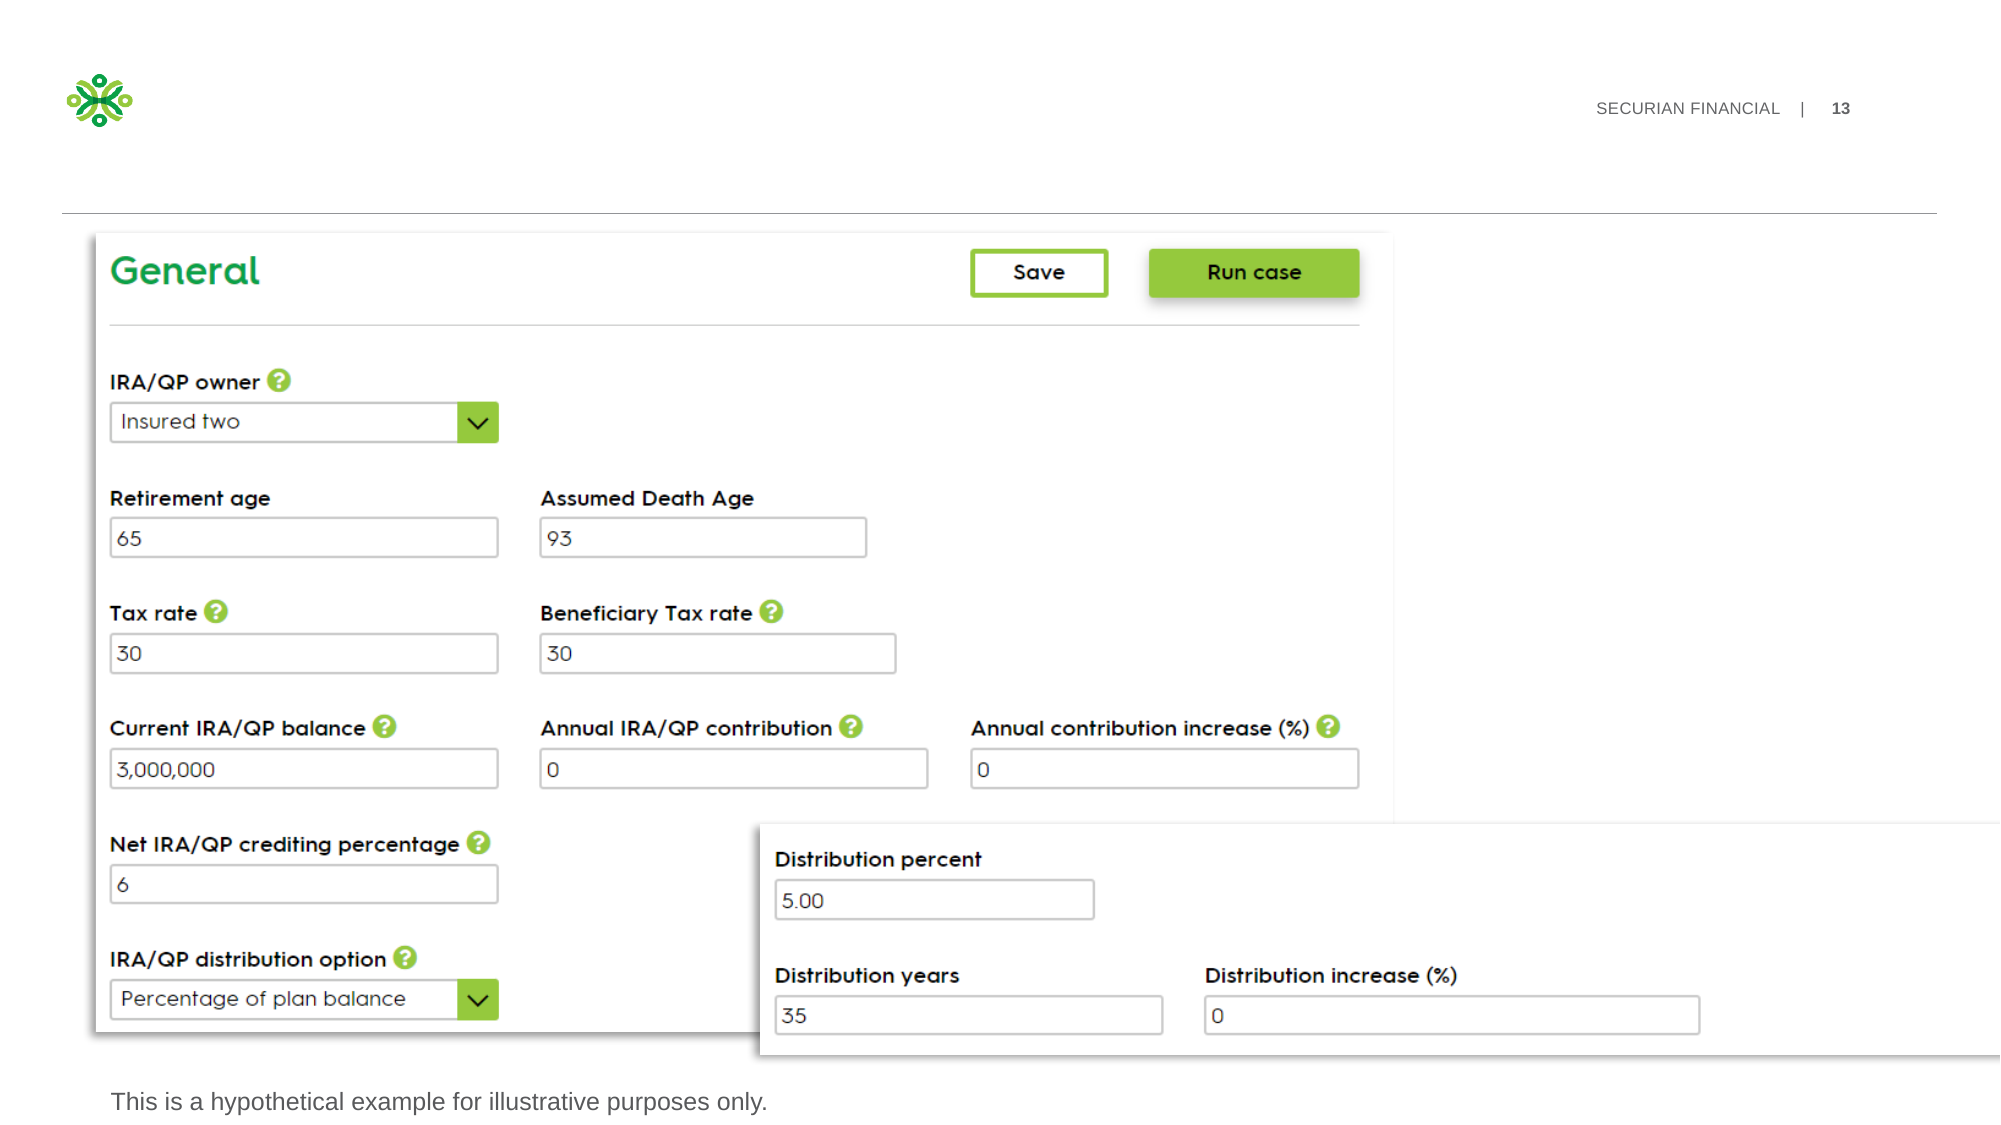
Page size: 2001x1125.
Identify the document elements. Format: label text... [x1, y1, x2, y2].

picture [95, 233, 2001, 1055]
text_box This is a hypothetical example for illustrative purposes only. [95, 1077, 1393, 1123]
picture [66, 74, 137, 131]
